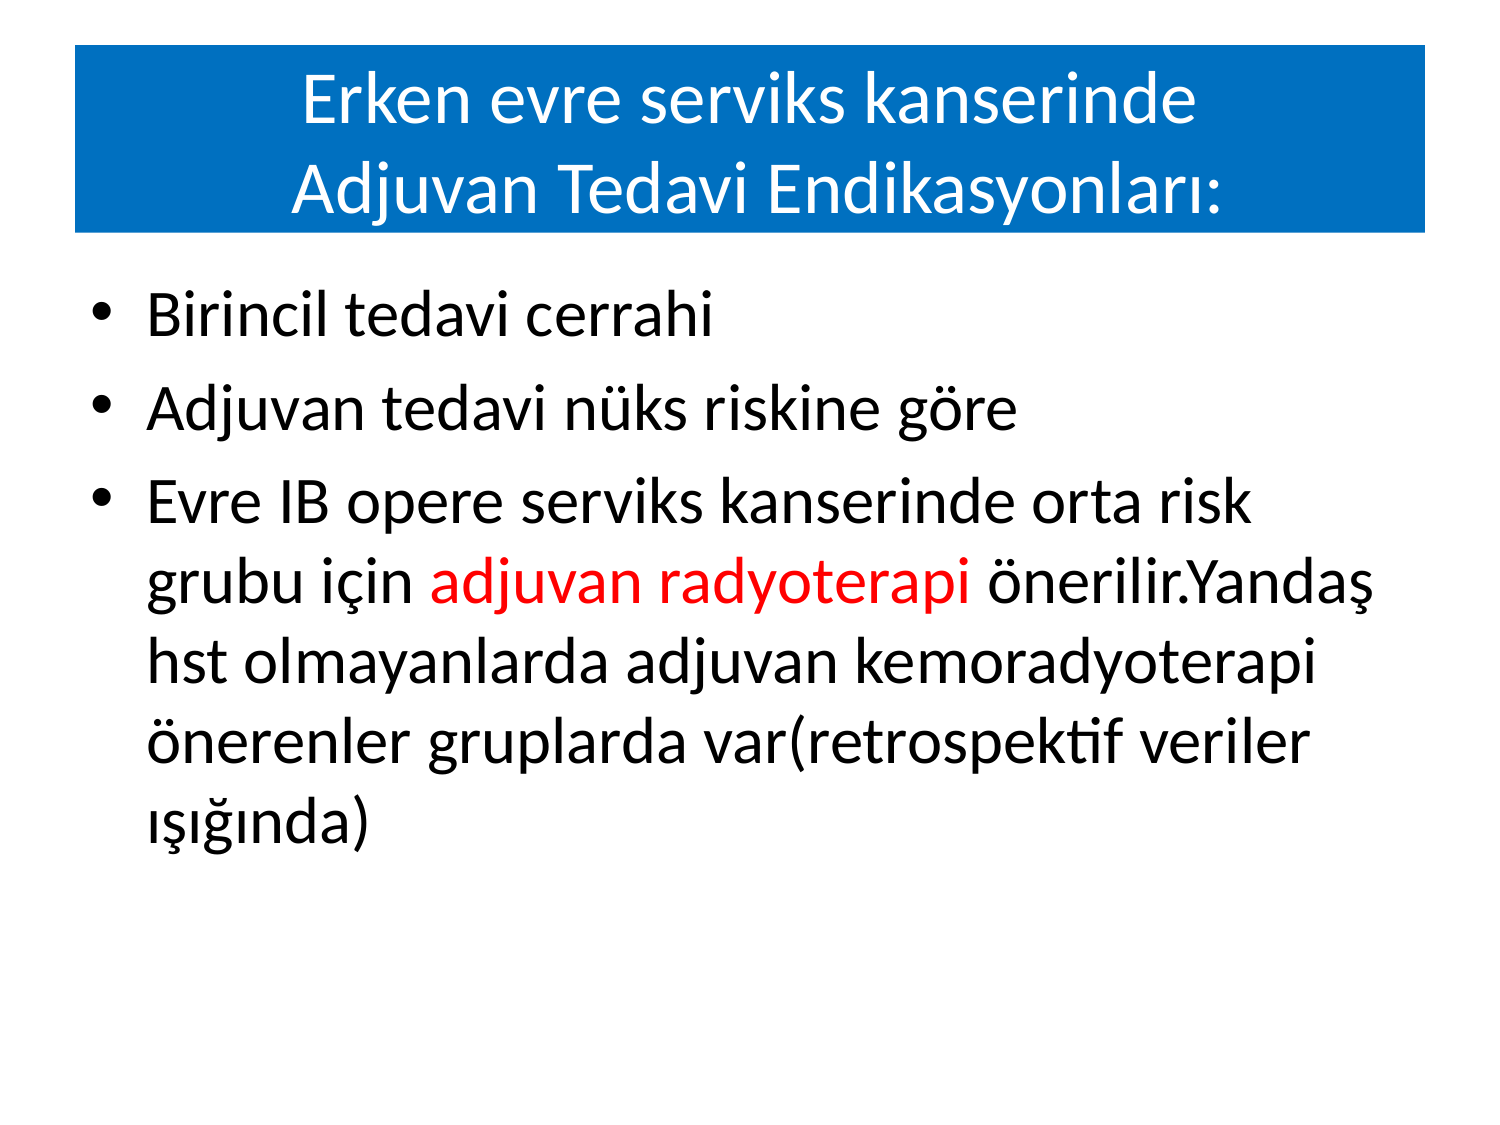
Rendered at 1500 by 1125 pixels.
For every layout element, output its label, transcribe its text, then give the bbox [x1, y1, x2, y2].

list Birincil tedavi cerrahi Adjuvan tedavi nüks riskine göre Evre IB opere serviks kanserinde orta risk grubu için adjuvan radyoterapi önerilir.Yandaş hst olmayanlarda adjuvan kemoradyoterapi önerenler gruplarda var(retrospektif veriler ışığında) [75, 262, 1425, 1005]
title Erken evre serviks kanserinde Adjuvan Tedavi Endikasyonları: [75, 45, 1425, 233]
